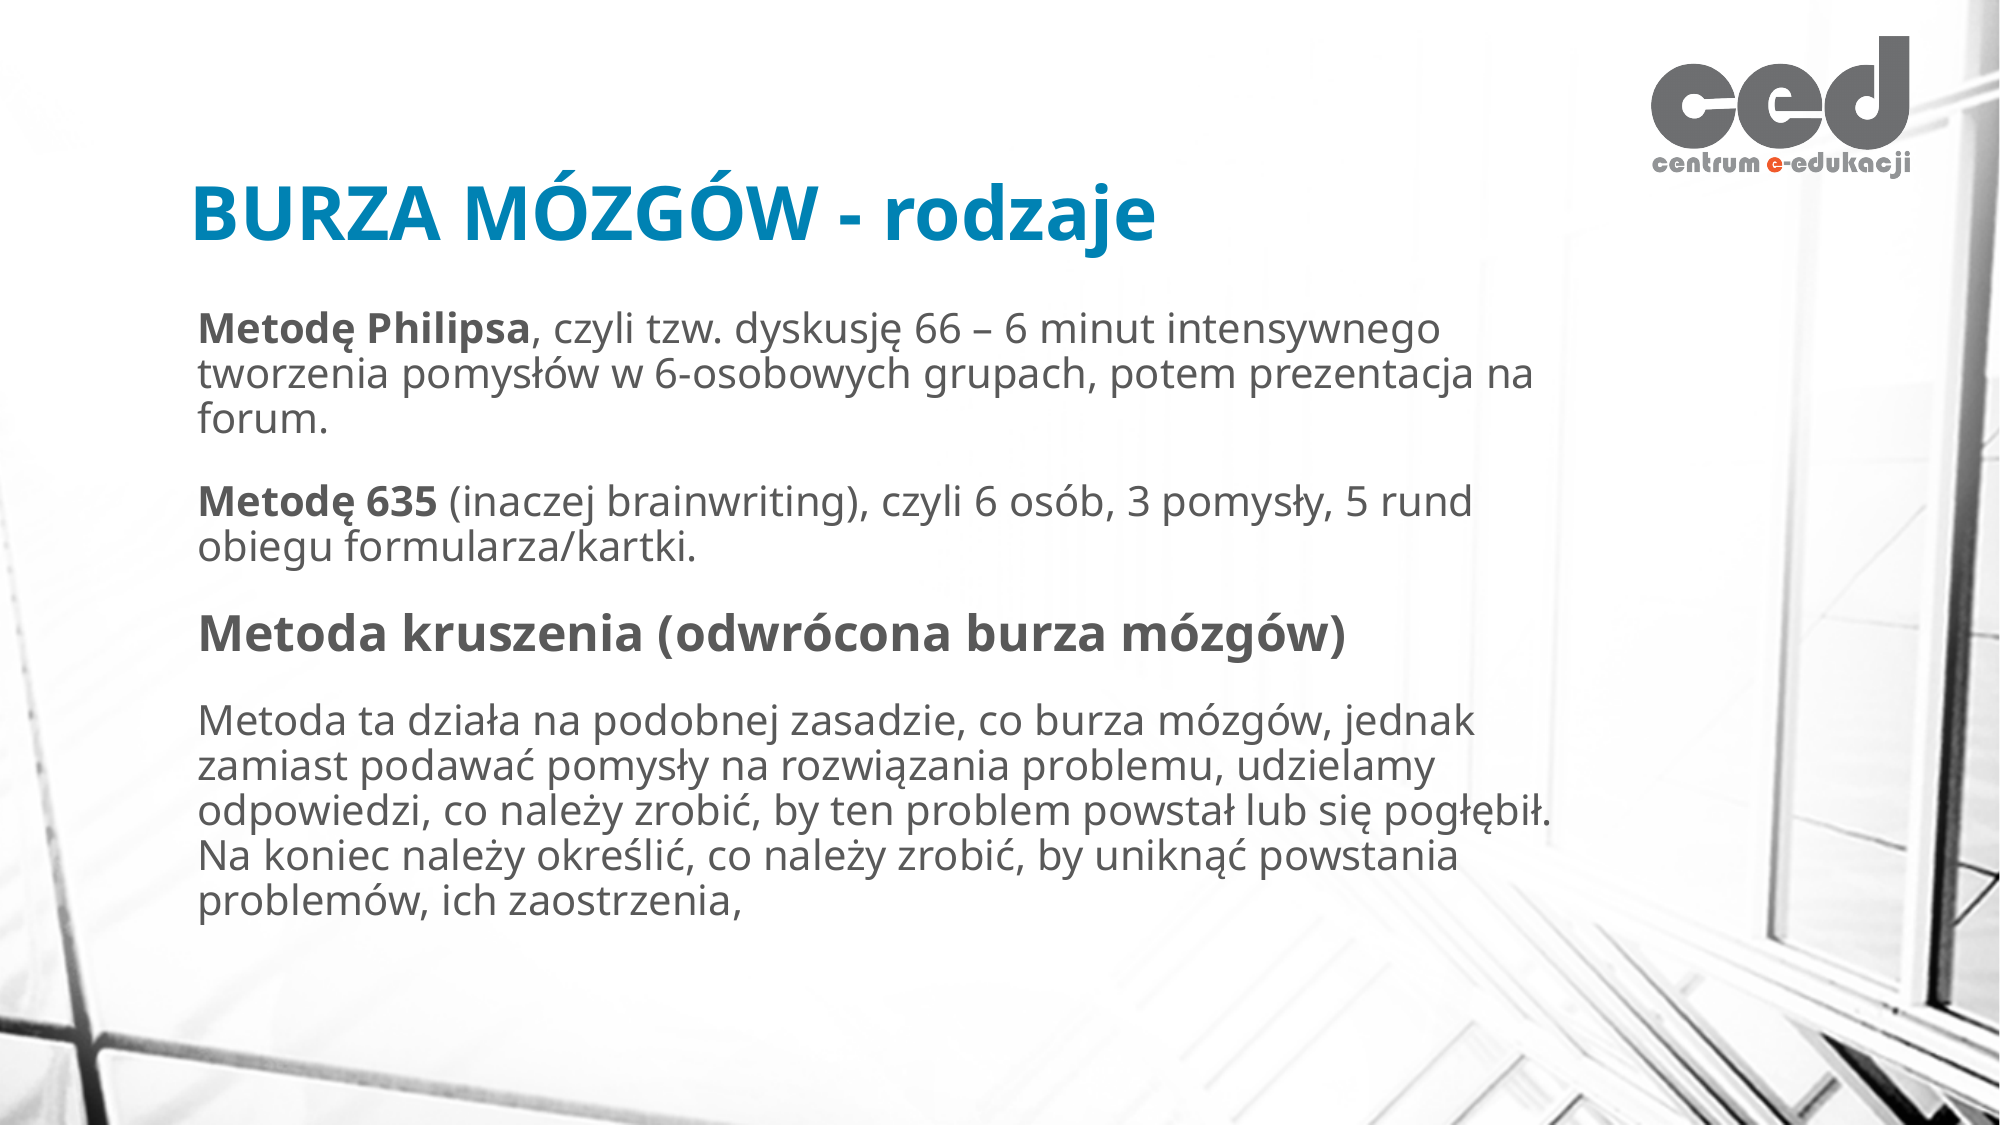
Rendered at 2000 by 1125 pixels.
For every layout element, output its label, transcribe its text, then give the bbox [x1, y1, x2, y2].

picture [0, 0, 2000, 1125]
list Metodę Philipsa, czyli tzw. dyskusję 66 – 6 minut intensywnego tworzenia pomysłów w 6-osobowych grupach, potem prezentacja na forum. Metodę 635 (inaczej brainwriting), czyli 6 osób, 3 pomysły, 5 rund obiegu formularza/kartki. Metoda kruszenia (odwrócona burza mózgów) Metoda ta działa na podobnej zasadzie, co burza mózgów, jednak zamiast podawać pomysły na rozwiązania problemu, udzielamy odpowiedzi, co należy zrobić, by ten problem powstał lub się pogłębił. Na koniec należy określić, co należy zrobić, by uniknąć powstania problemów, ich zaostrzenia, [174, 299, 1600, 988]
title BURZA MÓZGÓW - rodzaje [174, 87, 1600, 263]
